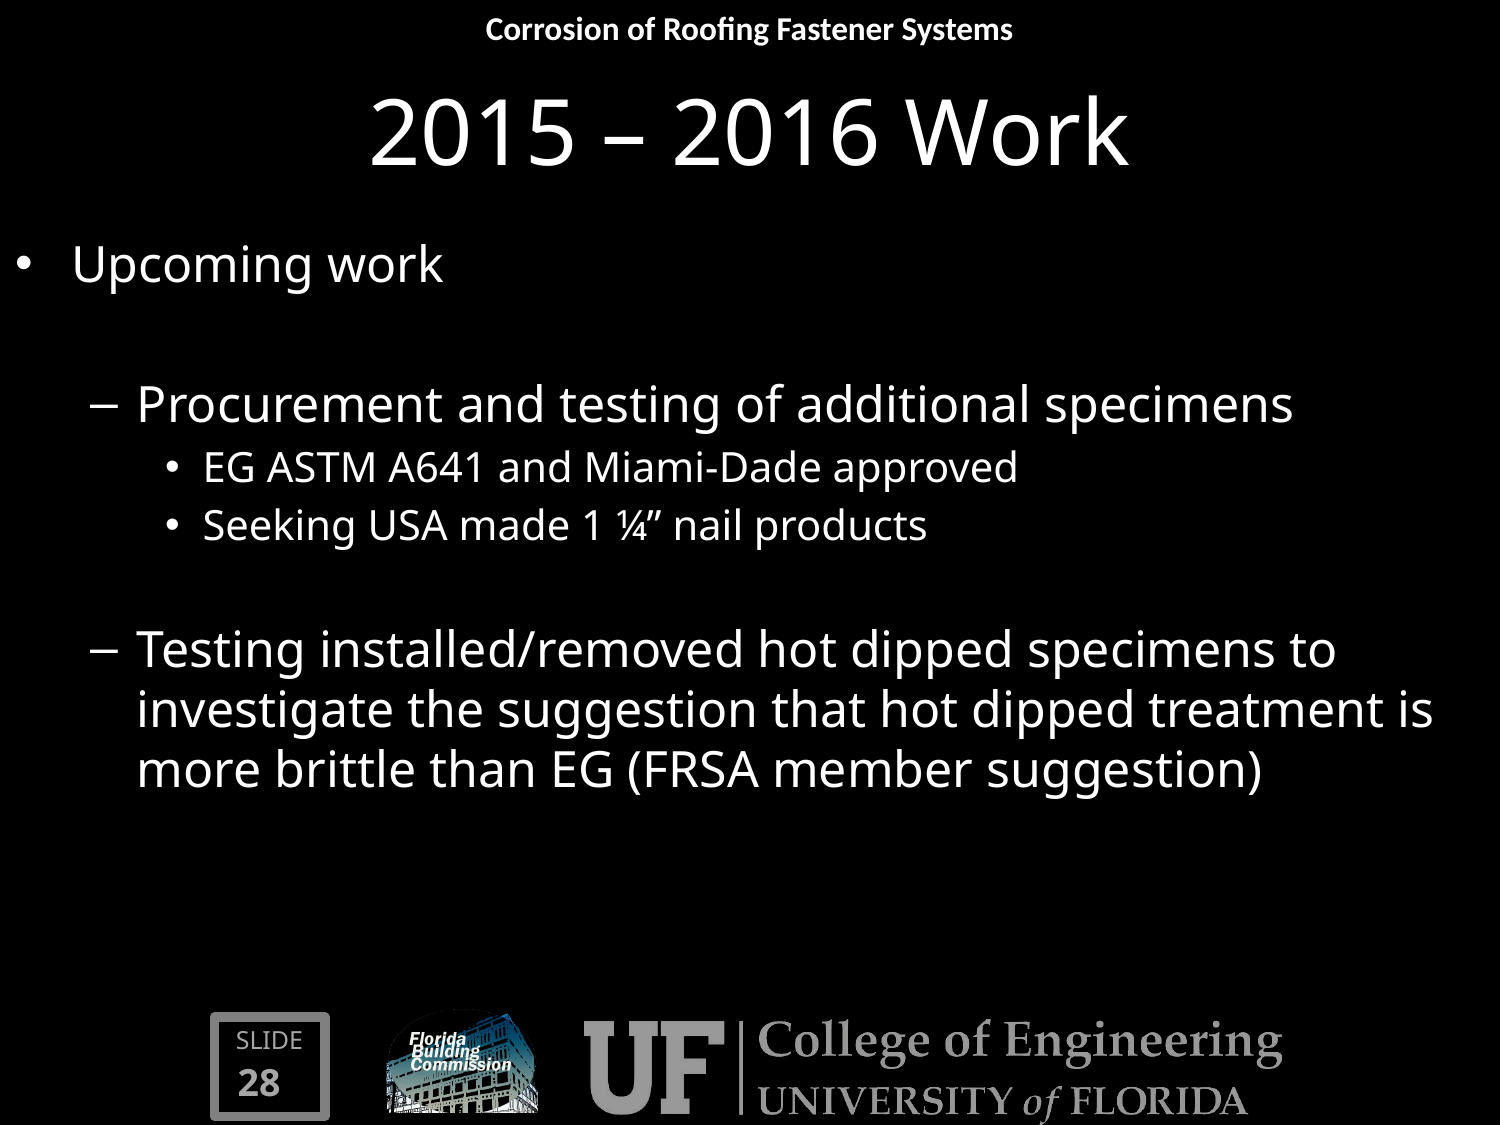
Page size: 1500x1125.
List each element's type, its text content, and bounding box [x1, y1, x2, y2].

list Upcoming work Procurement and testing of additional specimens EG ASTM A641 and Miami-Dade approved Seeking USA made 1 ¼” nail products Testing installed/removed hot dipped specimens to investigate the suggestion that hot dipped treatment is more brittle than EG (FRSA member suggestion) [0, 224, 1500, 963]
picture [385, 1008, 538, 1113]
title 2015 – 2016 Work [0, 49, 1500, 208]
